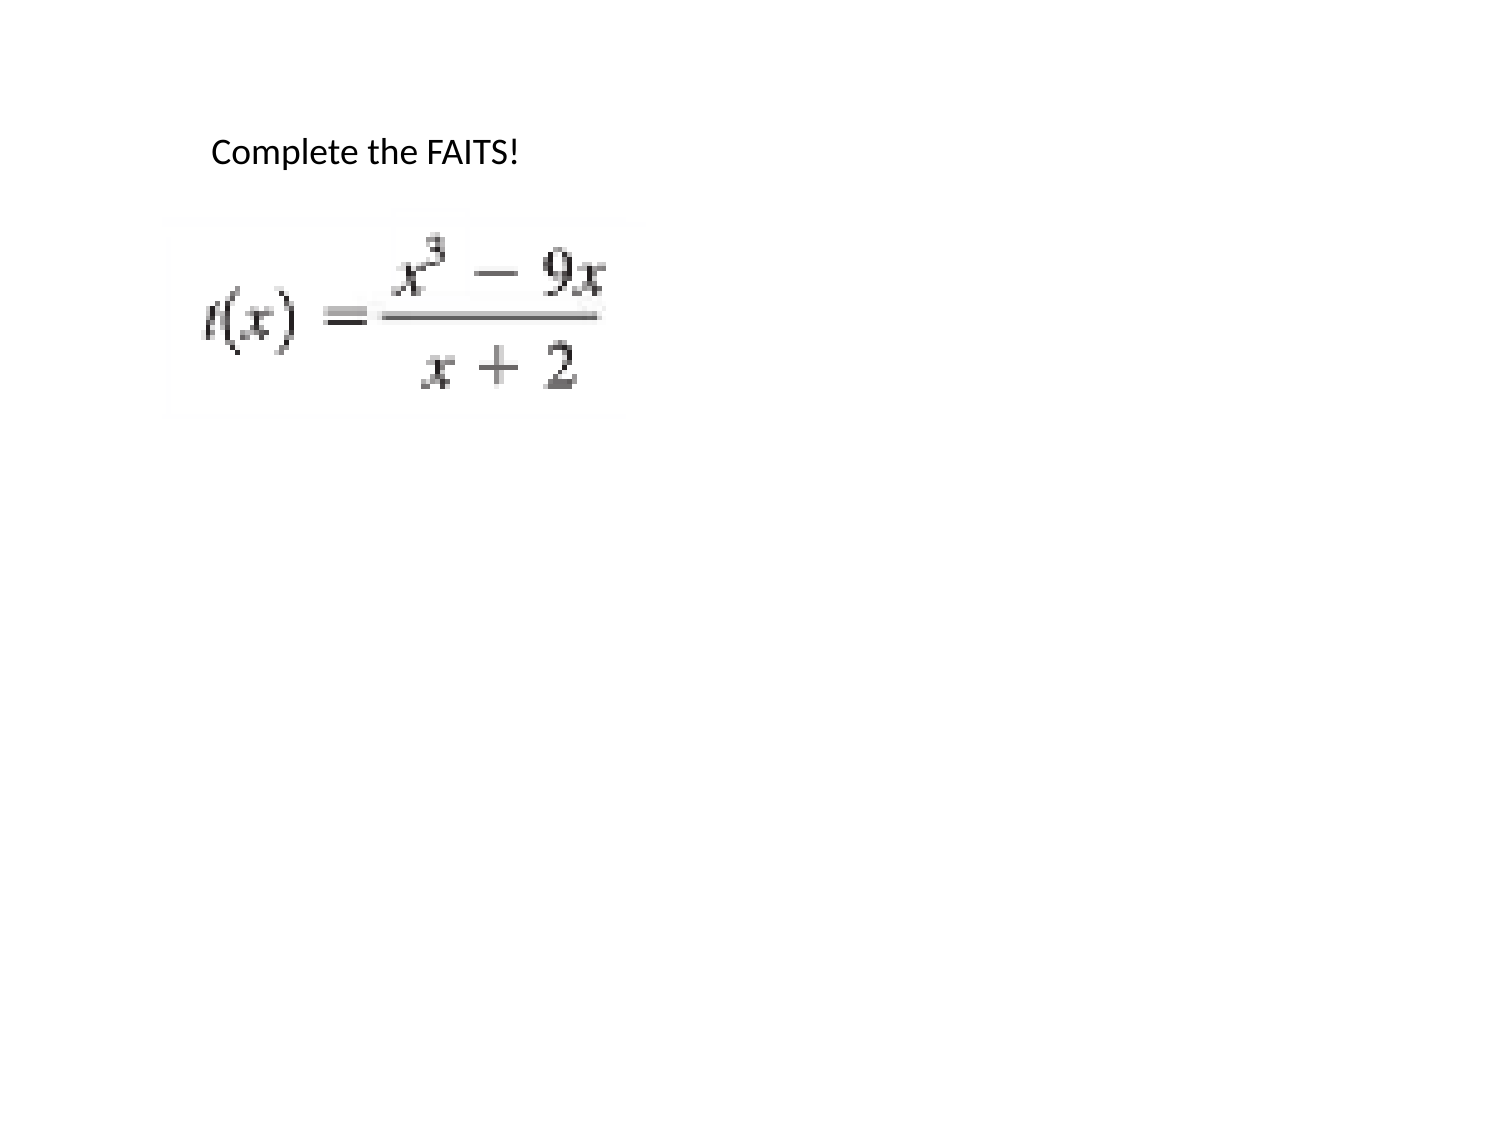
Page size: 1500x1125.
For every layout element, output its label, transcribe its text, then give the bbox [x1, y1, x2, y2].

text_box Complete the FAITS! [196, 119, 536, 180]
picture [162, 208, 647, 424]
